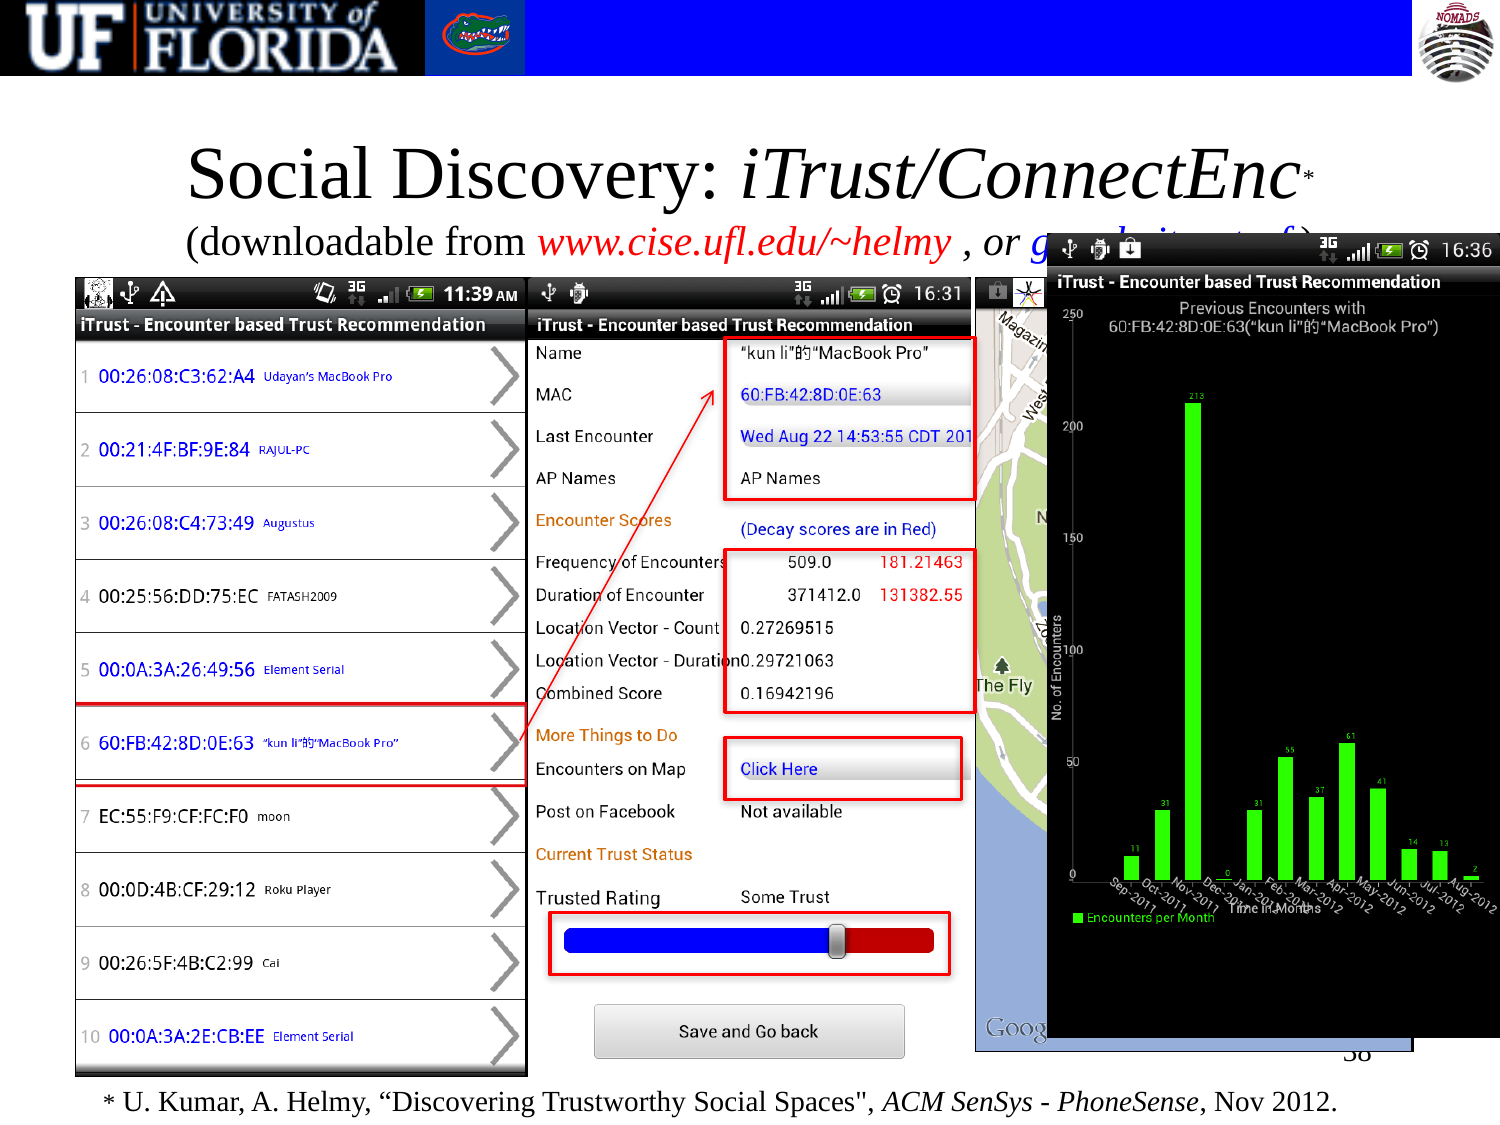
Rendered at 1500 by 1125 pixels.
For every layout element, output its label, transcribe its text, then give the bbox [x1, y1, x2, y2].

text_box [519, 389, 714, 741]
picture [974, 233, 1500, 1052]
picture [74, 277, 971, 1078]
picture [0, 0, 525, 76]
text_box * U. Kumar, A. Helmy, “Discovering Trustworthy Social Spaces", ACM SenSys - PhoneSense, Nov 2012. [88, 1074, 1353, 1125]
title Social Discovery: iTrust/ConnectEnc* (downloadable from www.cise.ufl.edu/~helmy , or google itrust-uf ) [112, 99, 1388, 277]
slide_number 38 [1074, 1061, 1388, 1101]
picture [1412, 0, 1500, 86]
